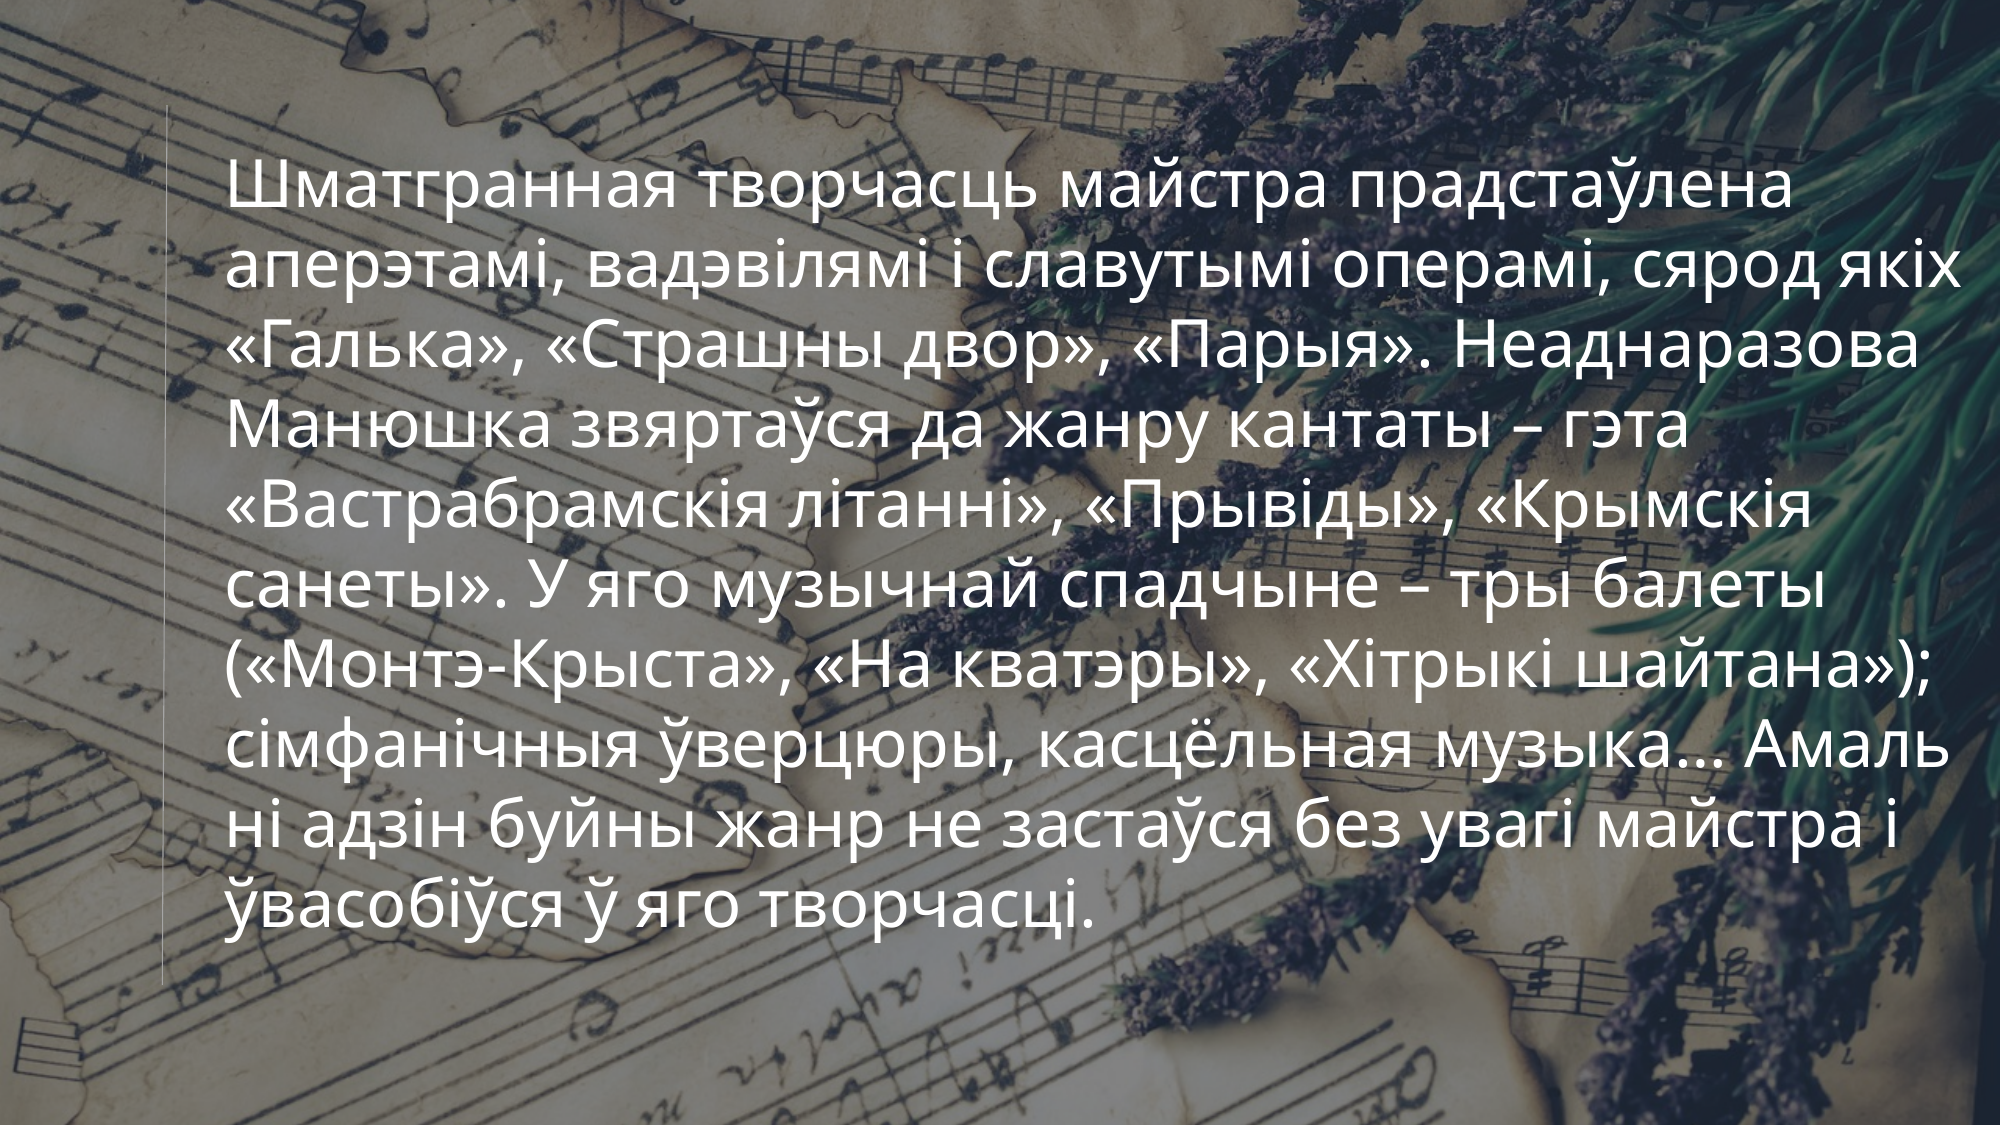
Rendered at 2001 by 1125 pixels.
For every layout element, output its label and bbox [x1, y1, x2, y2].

text_box [162, 105, 167, 985]
picture [0, 0, 2000, 1125]
